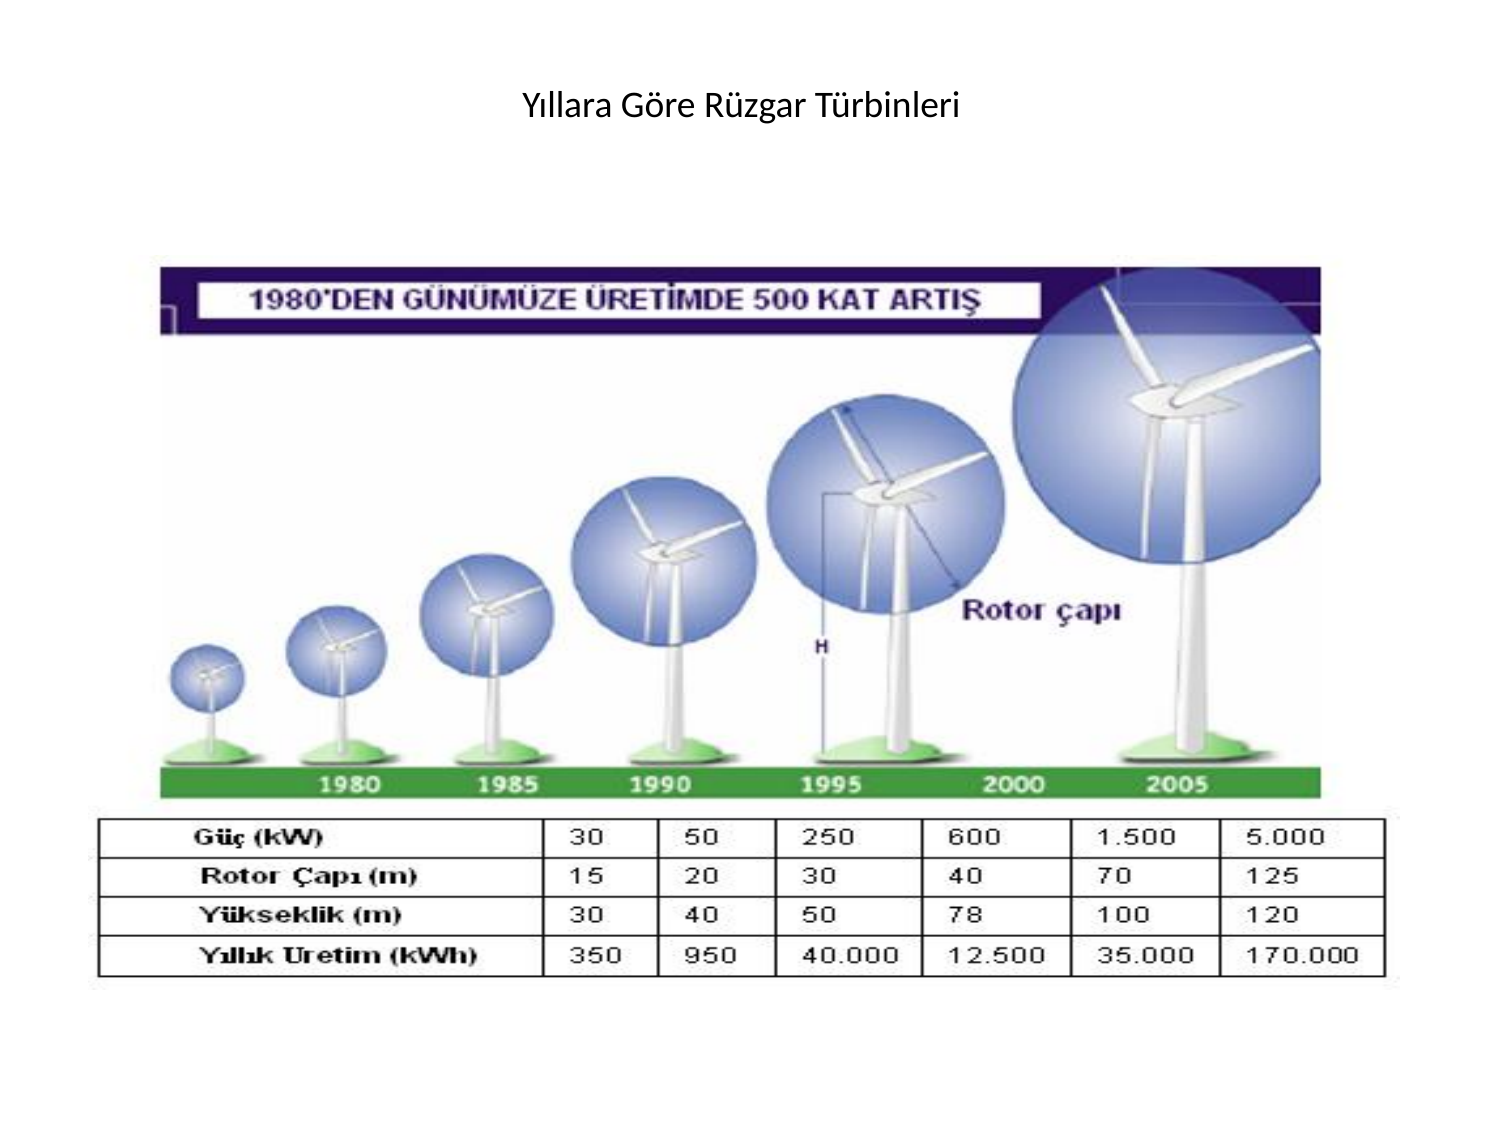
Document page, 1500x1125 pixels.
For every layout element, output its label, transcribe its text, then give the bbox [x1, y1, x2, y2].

title Yıllara Göre Rüzgar Türbinleri [75, 45, 1425, 161]
picture [88, 255, 1400, 991]
